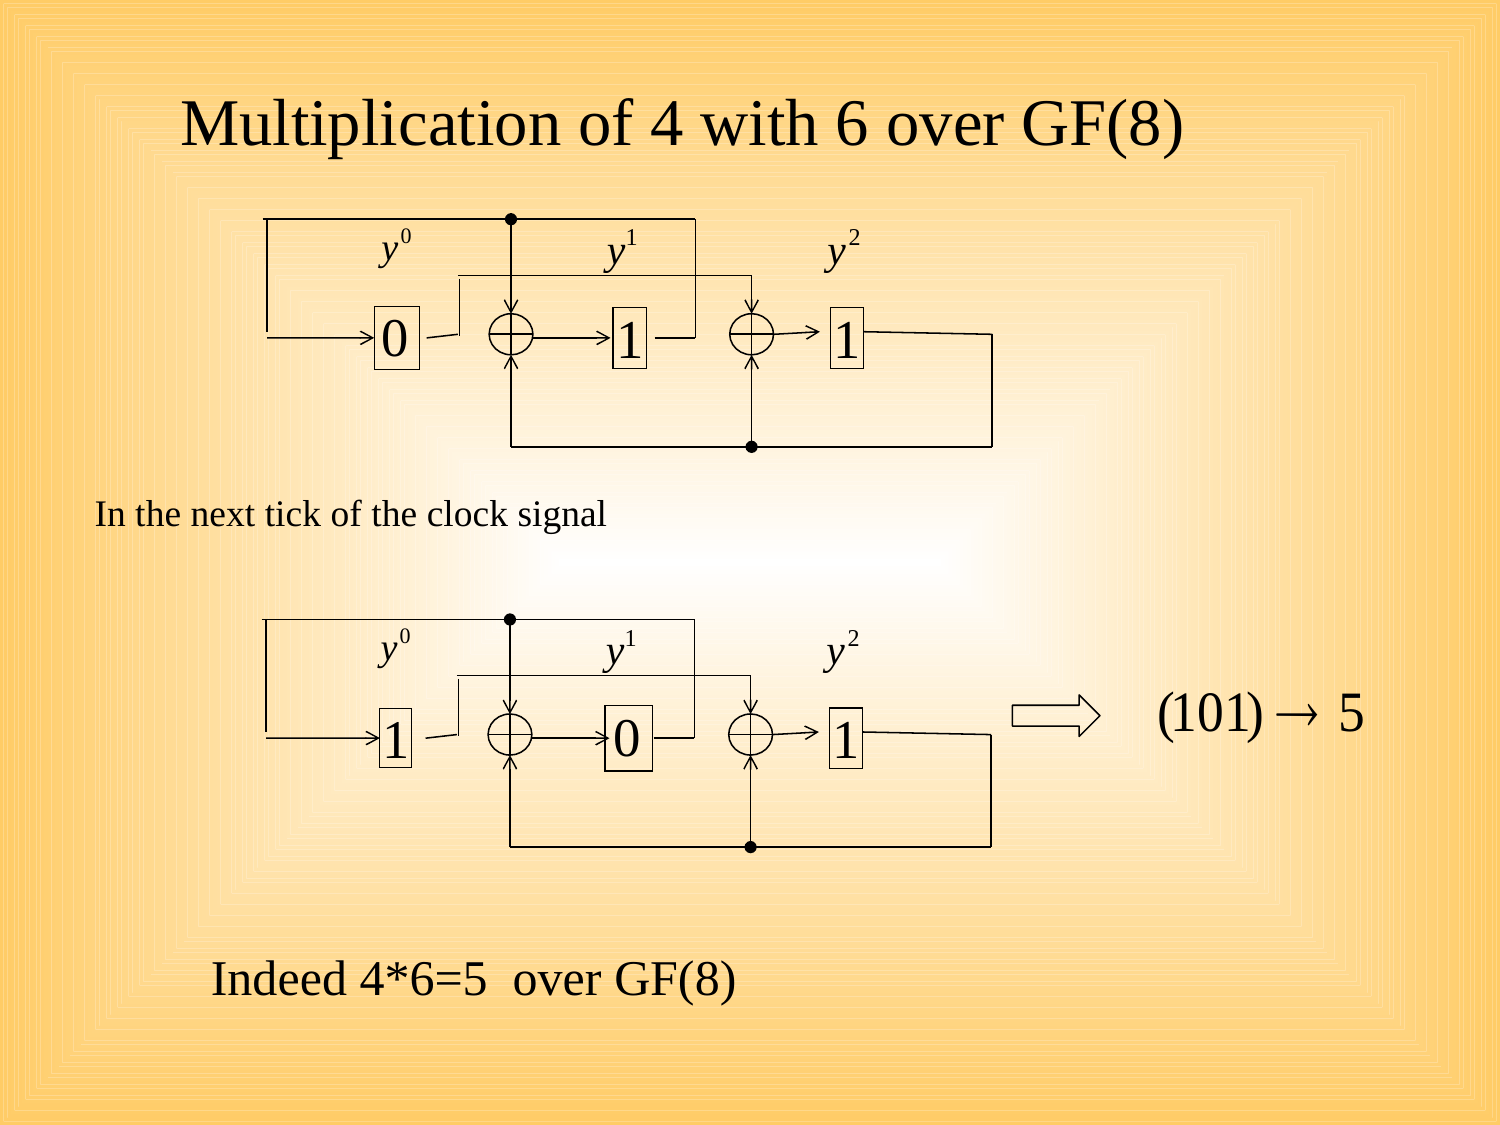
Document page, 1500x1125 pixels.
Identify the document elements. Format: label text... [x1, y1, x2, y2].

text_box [262, 218, 993, 447]
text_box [1149, 678, 1374, 756]
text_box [261, 619, 992, 848]
title Multiplication of 4 with 6 over GF(8) [62, 24, 1338, 213]
text_box In the next tick of the clock signal [39, 481, 673, 542]
text_box [1012, 694, 1100, 737]
text_box Indeed 4*6=5 over GF(8) [128, 937, 819, 1013]
